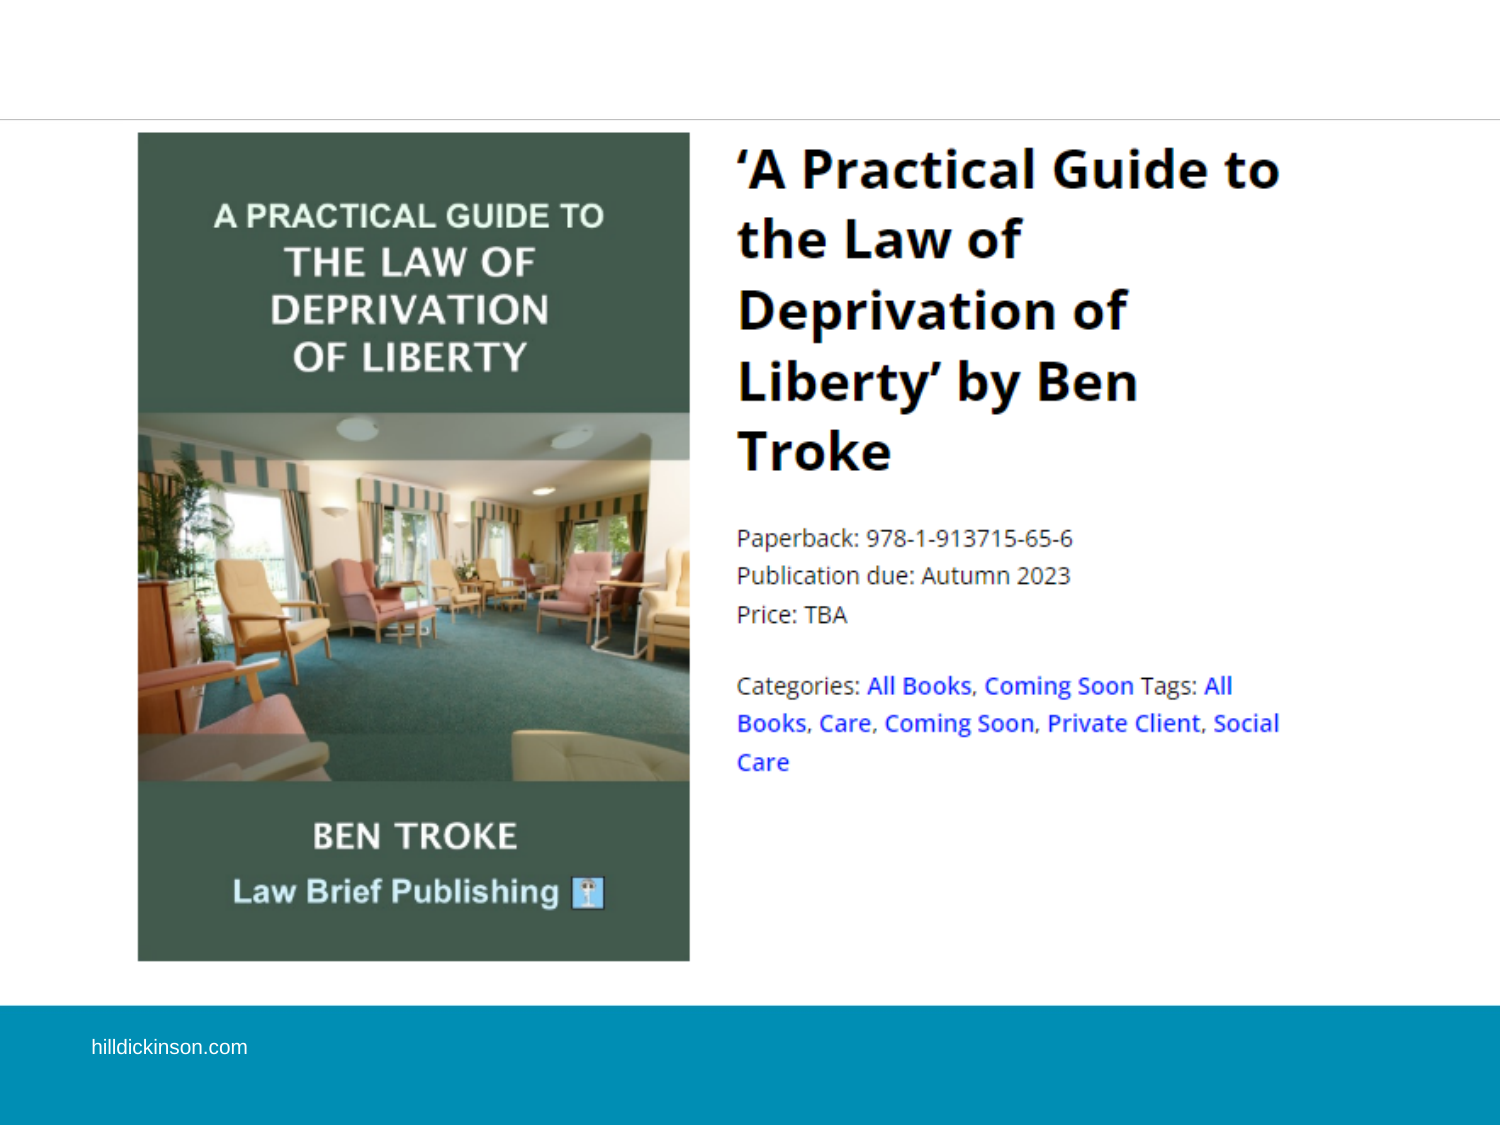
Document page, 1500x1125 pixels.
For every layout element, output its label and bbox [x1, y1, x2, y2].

picture [0, 0, 1500, 1006]
